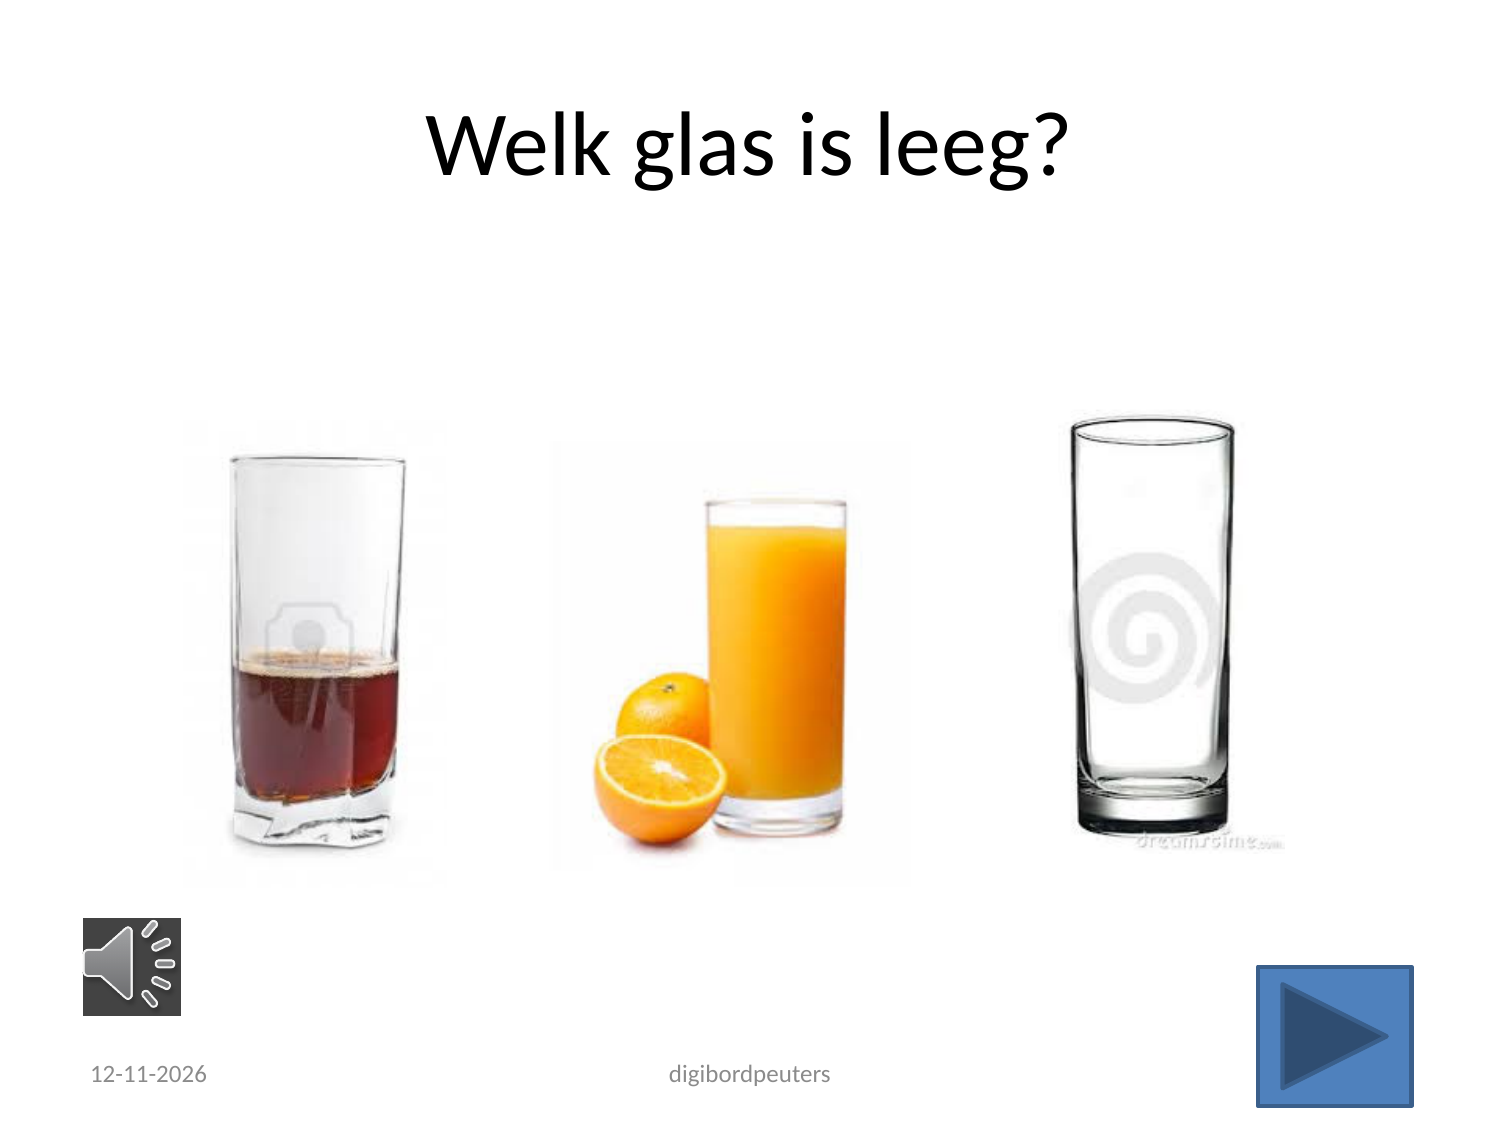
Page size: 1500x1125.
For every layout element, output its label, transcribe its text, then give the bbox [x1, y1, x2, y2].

text_box [1256, 965, 1414, 1108]
picture [1021, 385, 1285, 855]
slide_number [75, 1042, 425, 1103]
picture [513, 441, 961, 889]
picture [81, 916, 182, 1018]
title Welk glas is leeg? [75, 45, 1425, 233]
footer digibordpeuters [512, 1042, 988, 1103]
picture [182, 420, 448, 889]
